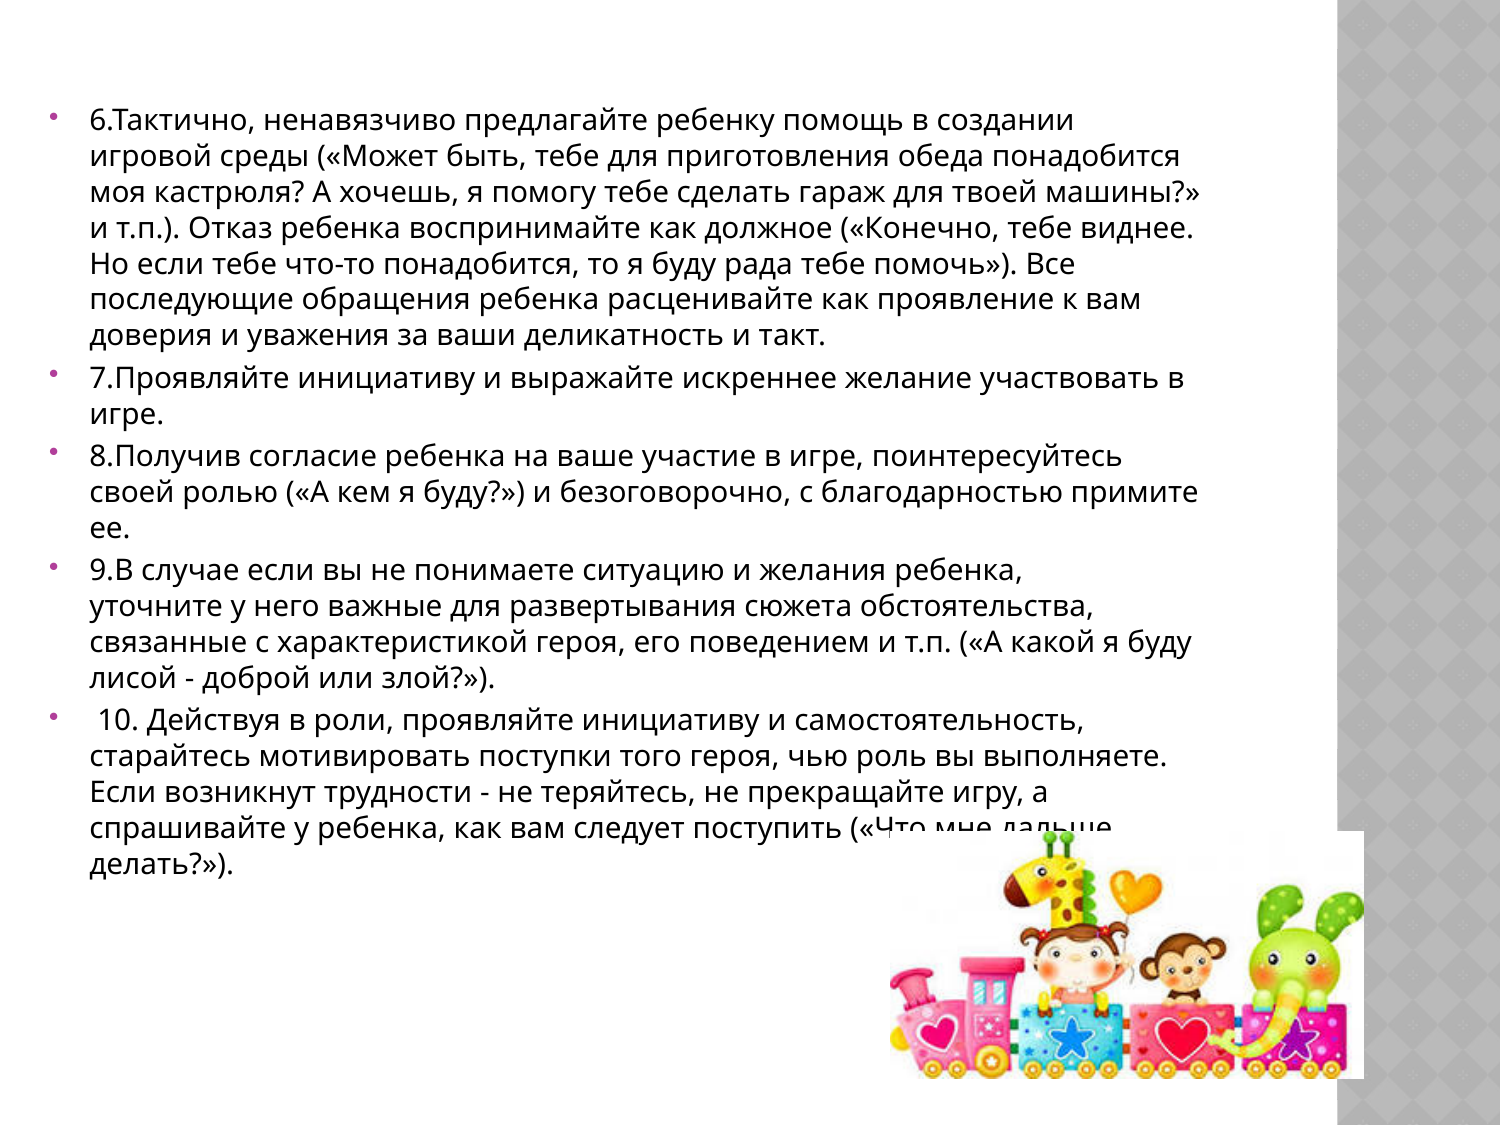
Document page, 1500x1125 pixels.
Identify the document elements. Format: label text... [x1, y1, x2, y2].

picture [890, 831, 1365, 1079]
list 6.Тактично, ненавязчиво предлагайте ребенку помощь в создании игровой среды («Может быть, тебе для приготовления обеда понадобится моя кастрюля? А хочешь, я помогу тебе сделать гараж для твоей машины?» и т.п.). Отказ ребенка воспринимайте как должное («Конечно, тебе виднее. Но если тебе что-то понадобится, то я буду рада тебе помочь»). Все последующие обращения ребенка расценивайте как проявление к вам доверия и уважения за ваши деликатность и такт. 7.Проявляйте инициативу и выражайте искреннее желание участвовать в игре. 8.Получив согласие ребенка на ваше участие в игре, поинтересуйтесь своей ролью («А кем я буду?») и безоговорочно, с благодарностью примите ее. 9.В случае если вы не понимаете ситуацию и желания ребенка, уточните у него важные для развертывания сюжета обстоятельства, связанные с характеристикой героя, его поведением и т.п. («А какой я буду лисой - доброй или злой?»). 10. Действуя в роли, проявляйте инициативу и самостоятельность, старайтесь мотивировать поступки того героя, чью роль вы выполняете. Если возникнут трудности - не теряйтесь, не прекращайте игру, а спрашивайте у ребенка, как вам следует поступить («Что мне дальше делать?»). [35, 93, 1223, 889]
